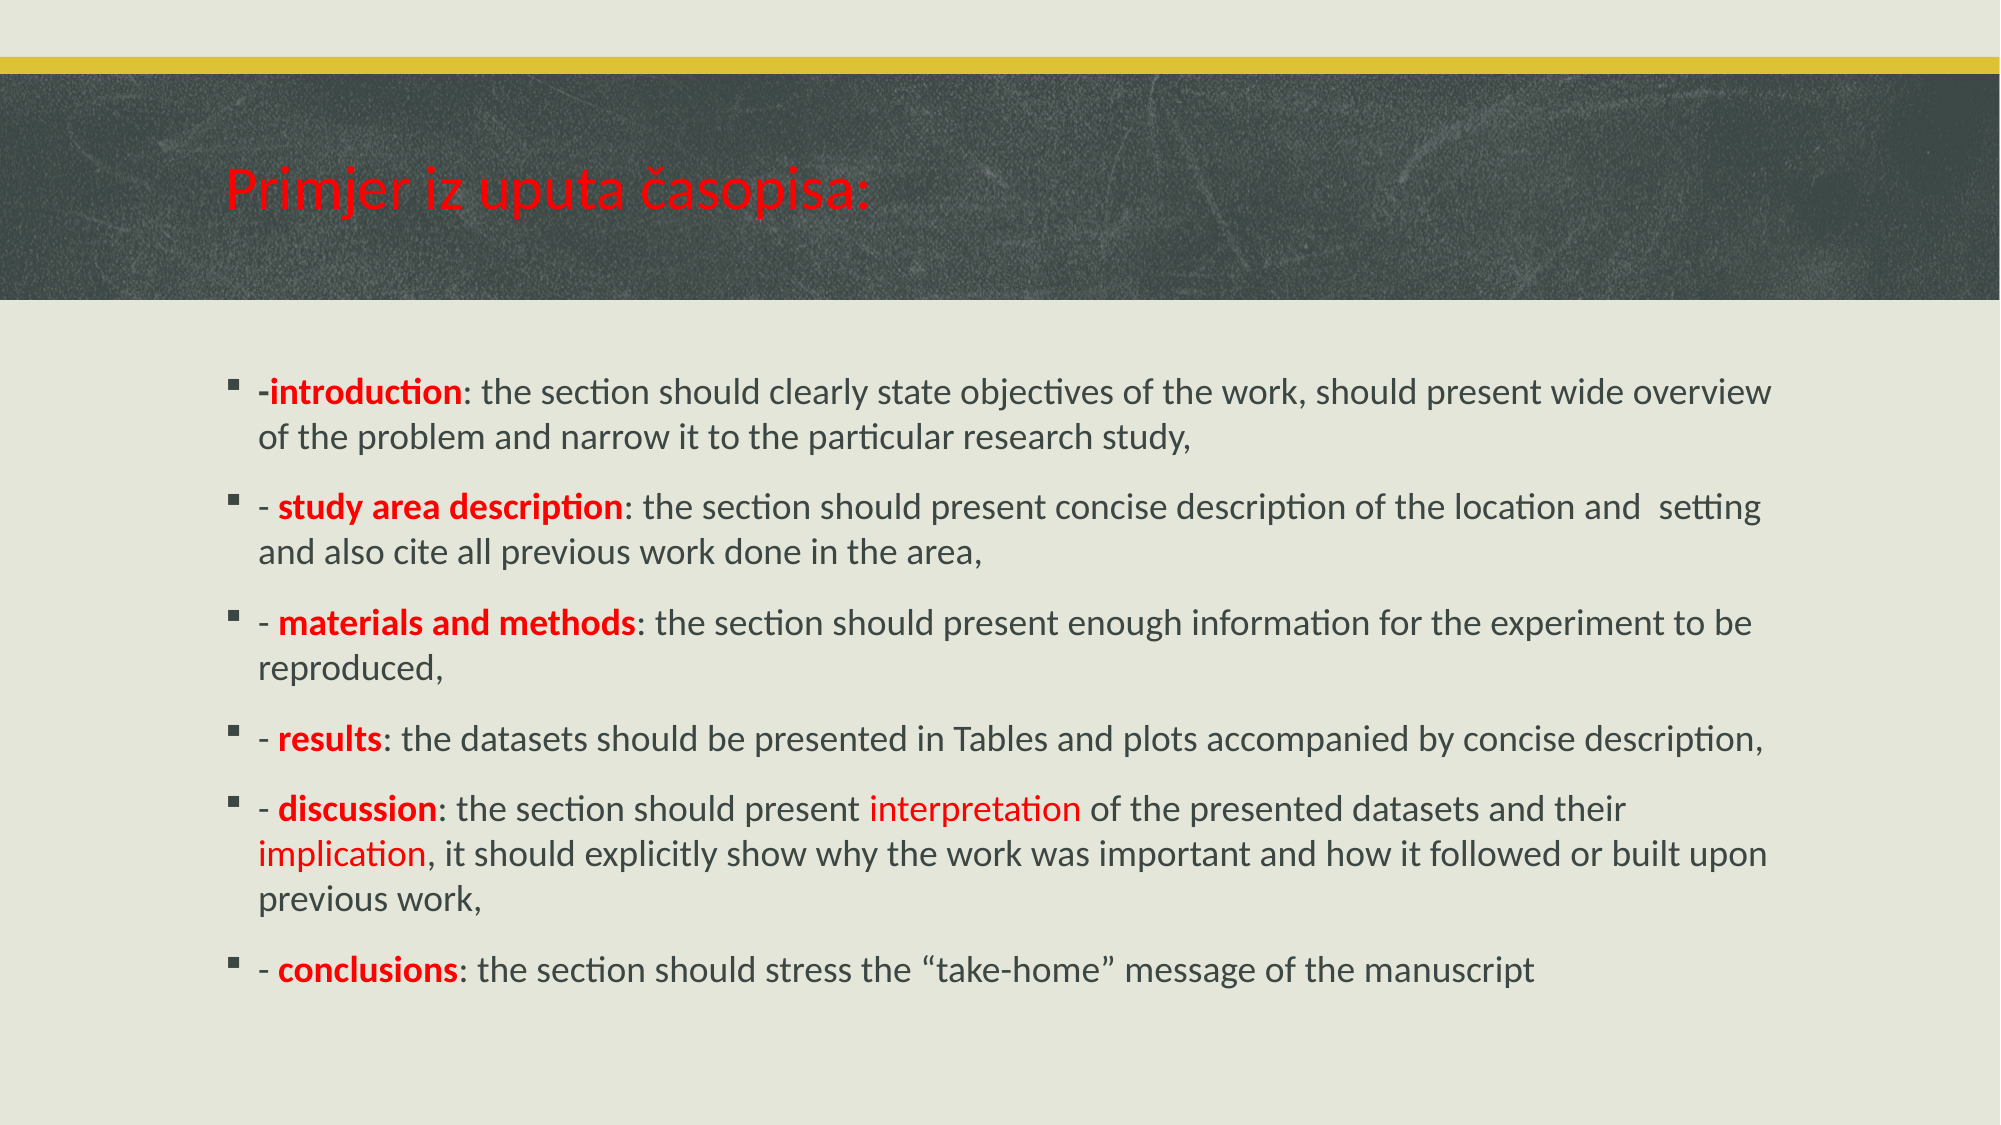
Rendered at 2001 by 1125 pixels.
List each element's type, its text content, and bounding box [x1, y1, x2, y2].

title Primjer iz uputa časopisa: [210, 76, 1790, 300]
list -introduction: the section should clearly state objectives of the work, should present wide overview of the problem and narrow it to the particular research study, - study area description: the section should present concise description of the location and setting and also cite all previous work done in the area, - materials and methods: the section should present enough information for the experiment to be reproduced, - results: the datasets should be presented in Tables and plots accompanied by concise description, - discussion: the section should present interpretation of the presented datasets and their implication, it should explicitly show why the work was important and how it followed or built upon previous work, - conclusions: the section should stress the “take-home” message of the manuscript [210, 359, 1790, 1014]
picture [0, 74, 2000, 300]
